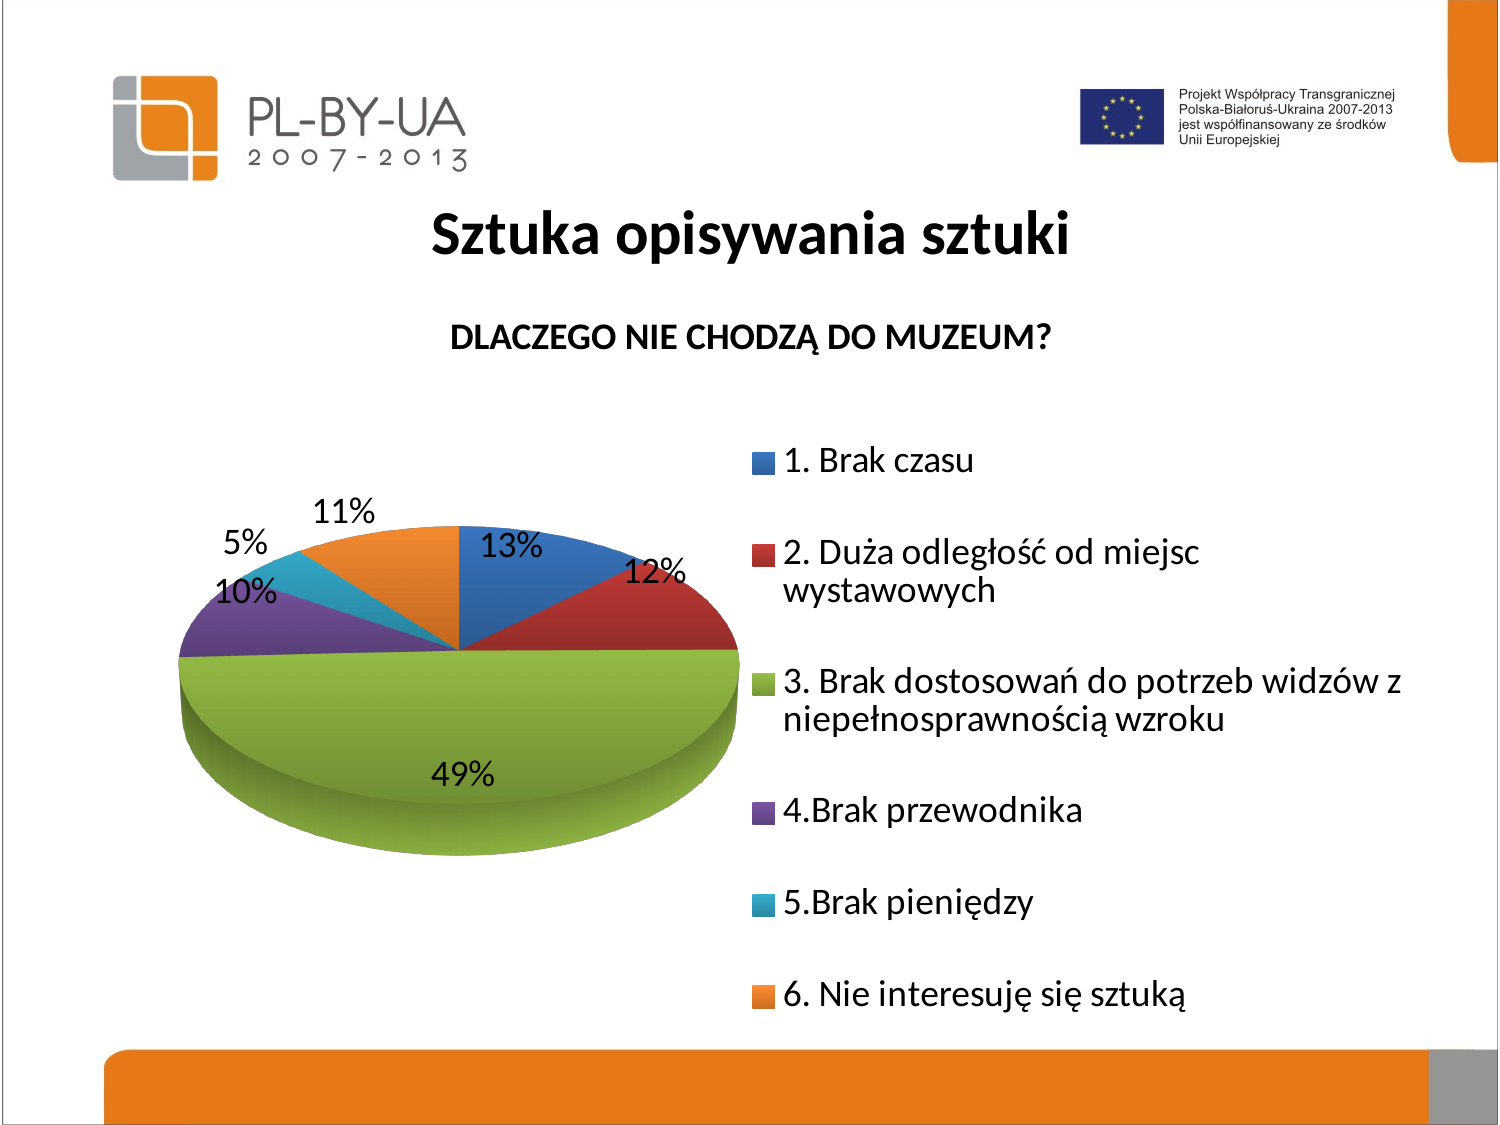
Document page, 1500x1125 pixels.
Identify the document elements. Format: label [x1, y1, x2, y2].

chart [147, 314, 1424, 1071]
picture [2, 0, 1498, 1125]
